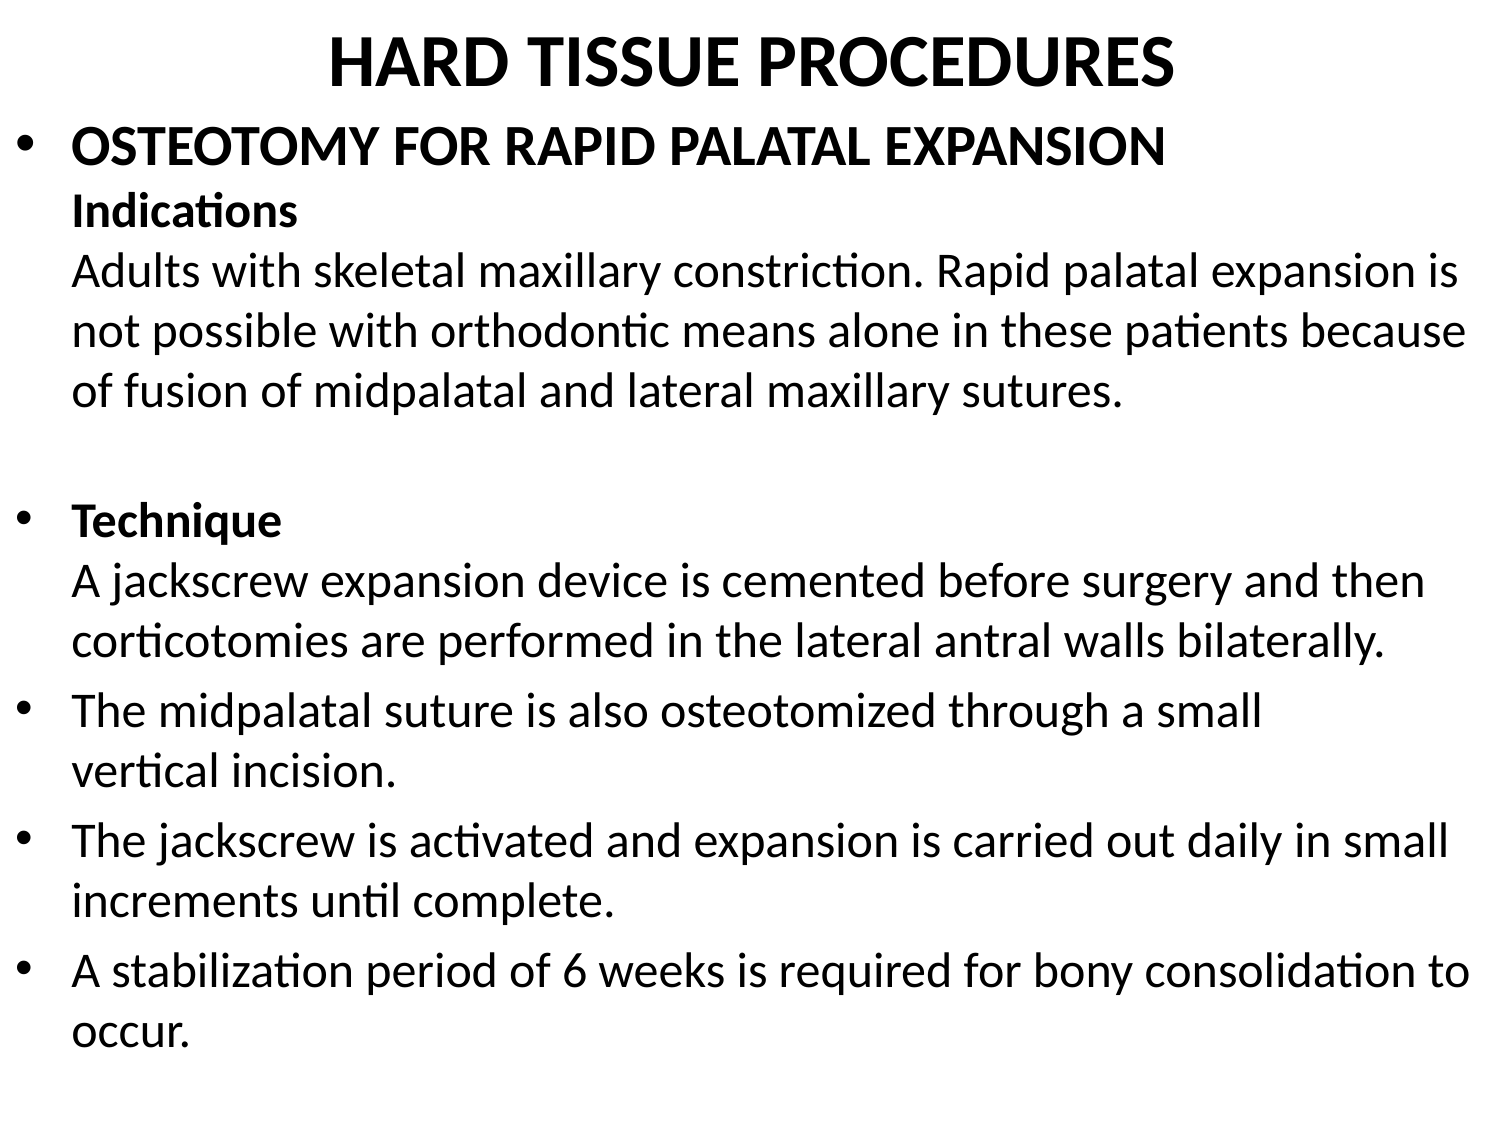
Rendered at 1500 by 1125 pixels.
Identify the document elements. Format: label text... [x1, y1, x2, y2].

title HARD TISSUE PROCEDURES [77, 0, 1428, 99]
list OSTEOTOMY FOR RAPID PALATAL EXPANSION Indications Adults with skeletal maxillary constriction. Rapid palatal expansion is not possible with orthodontic means alone in these patients because of fusion of midpalatal and lateral maxillary sutures. Technique A jackscrew expansion device is cemented before surgery and then corticotomies are performed in the lateral antral walls bilaterally. The midpalatal suture is also osteotomized through a small vertical incision. The jackscrew is activated and expansion is carried out daily in small increments until complete. A stabilization period of 6 weeks is required for bony consolidation to occur. [0, 99, 1500, 980]
